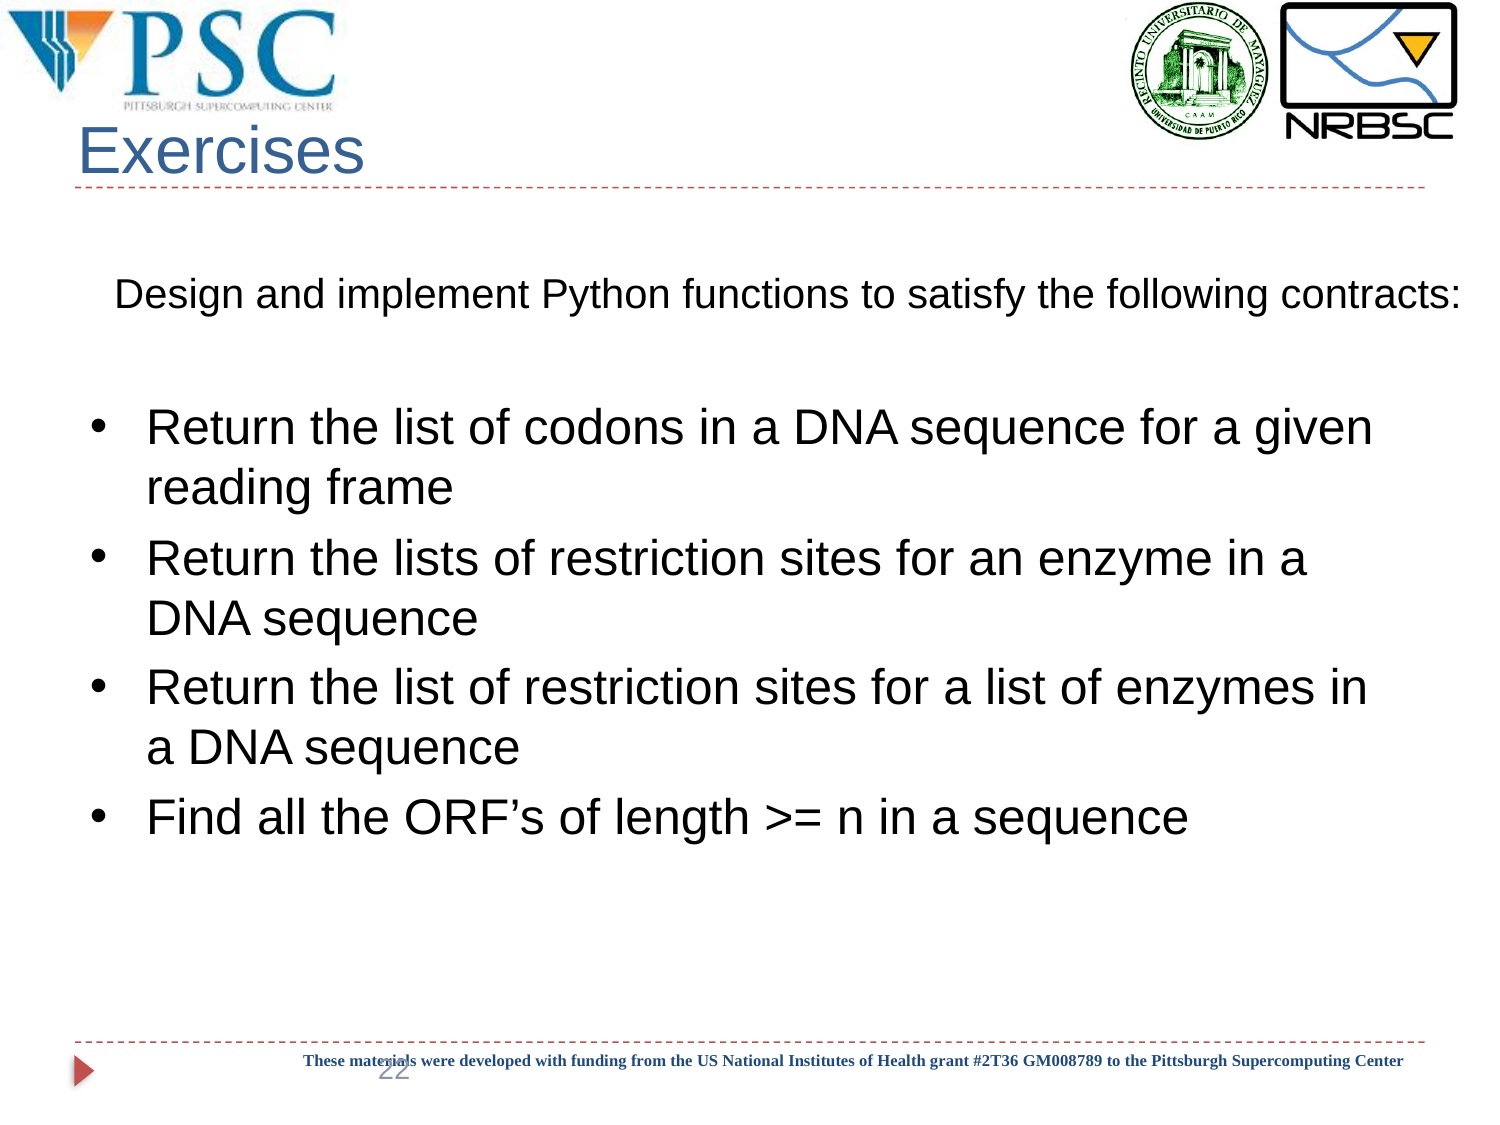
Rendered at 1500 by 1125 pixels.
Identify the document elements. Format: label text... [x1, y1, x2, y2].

picture [0, 0, 347, 127]
slide_number 22 [100, 1042, 426, 1103]
text_box Design and implement Python functions to satisfy the following contracts: [100, 259, 1477, 324]
footer These materials were developed with funding from the US National Institutes of Health grant #2T36 GM008789 to the Pittsburgh Supercomputing Center [426, 1042, 1421, 1103]
title Exercises [62, 99, 1413, 188]
list Return the list of codons in a DNA sequence for a given reading frame Return the lists of restriction sites for an enzyme in a DNA sequence Return the list of restriction sites for a list of enzymes in a DNA sequence Find all the ORF’s of length >= n in a sequence [75, 387, 1425, 975]
picture [1125, 0, 1463, 145]
